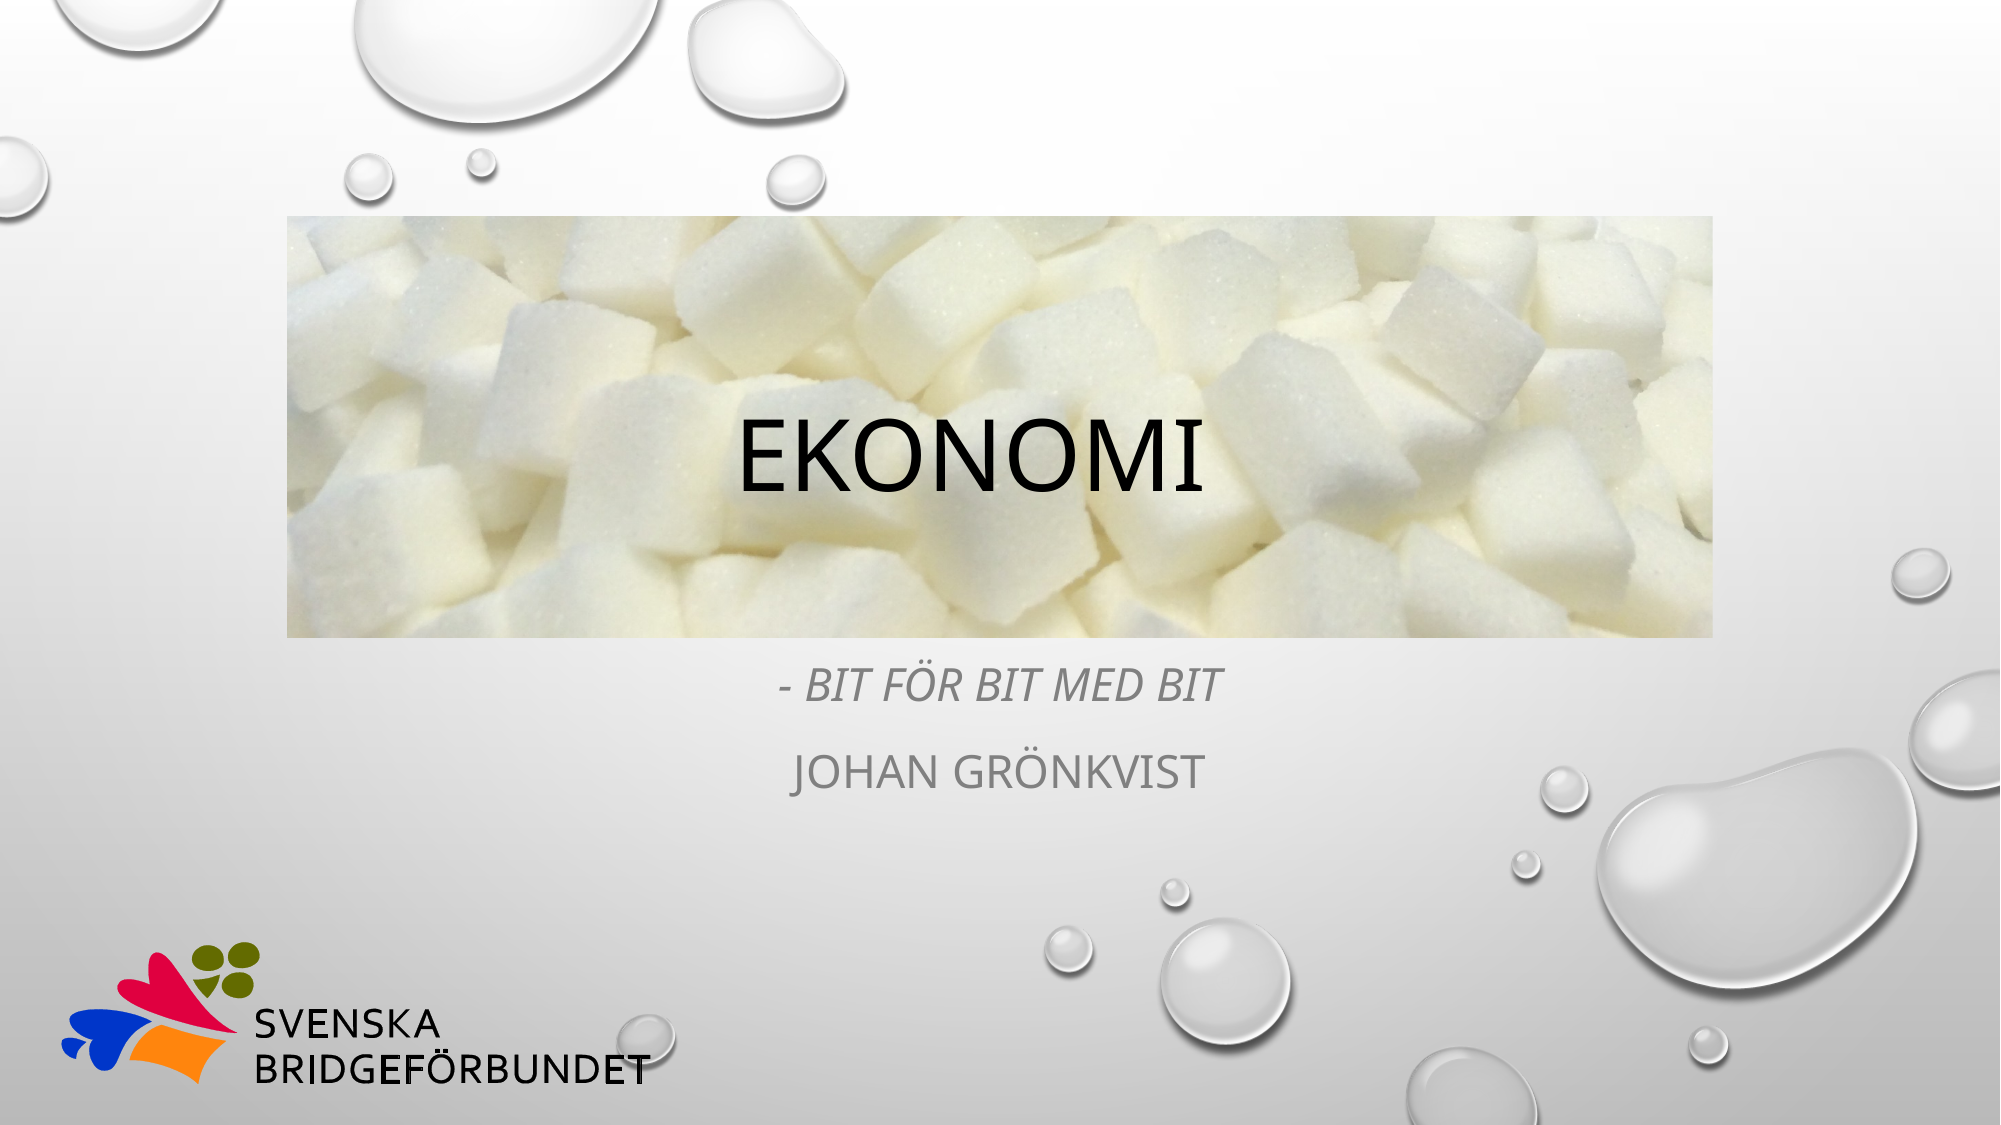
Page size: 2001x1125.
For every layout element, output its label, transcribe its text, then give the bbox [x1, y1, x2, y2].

subtitle - BIT för bit med bit Johan Grönkvist [287, 645, 1713, 863]
picture [0, 0, 2000, 1125]
